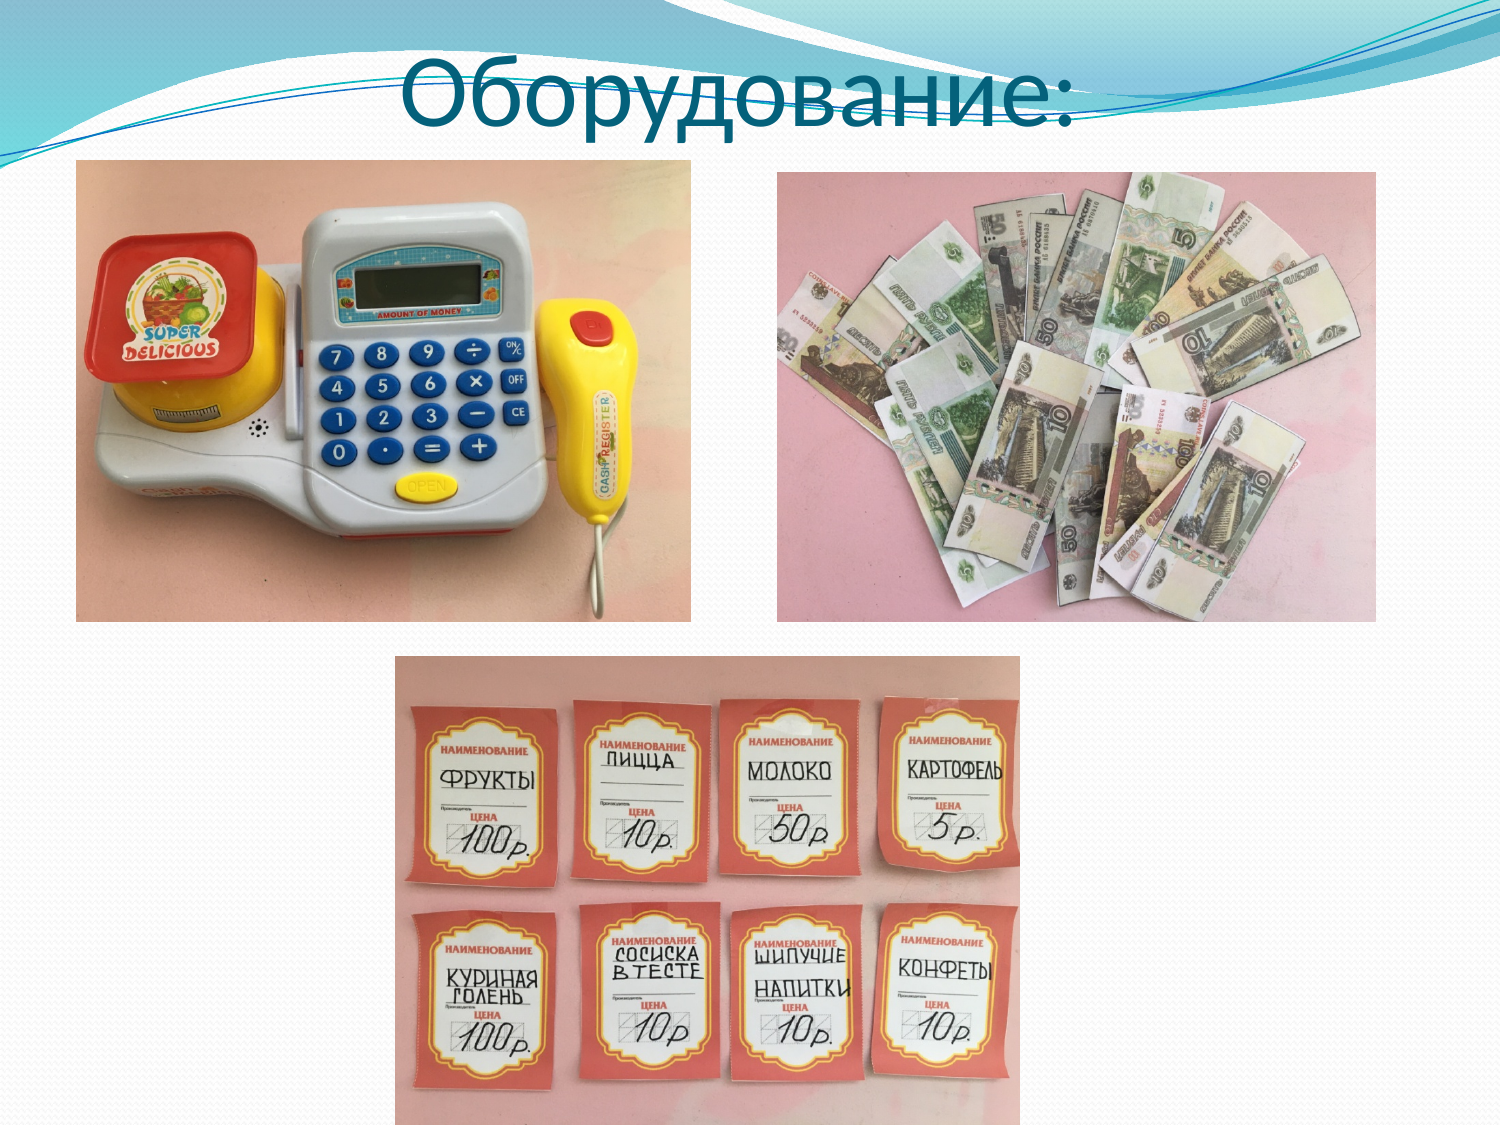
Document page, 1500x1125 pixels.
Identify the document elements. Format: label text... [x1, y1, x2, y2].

picture [395, 656, 1020, 1125]
title Оборудование: [64, 0, 1415, 148]
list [777, 172, 1377, 622]
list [76, 160, 692, 622]
